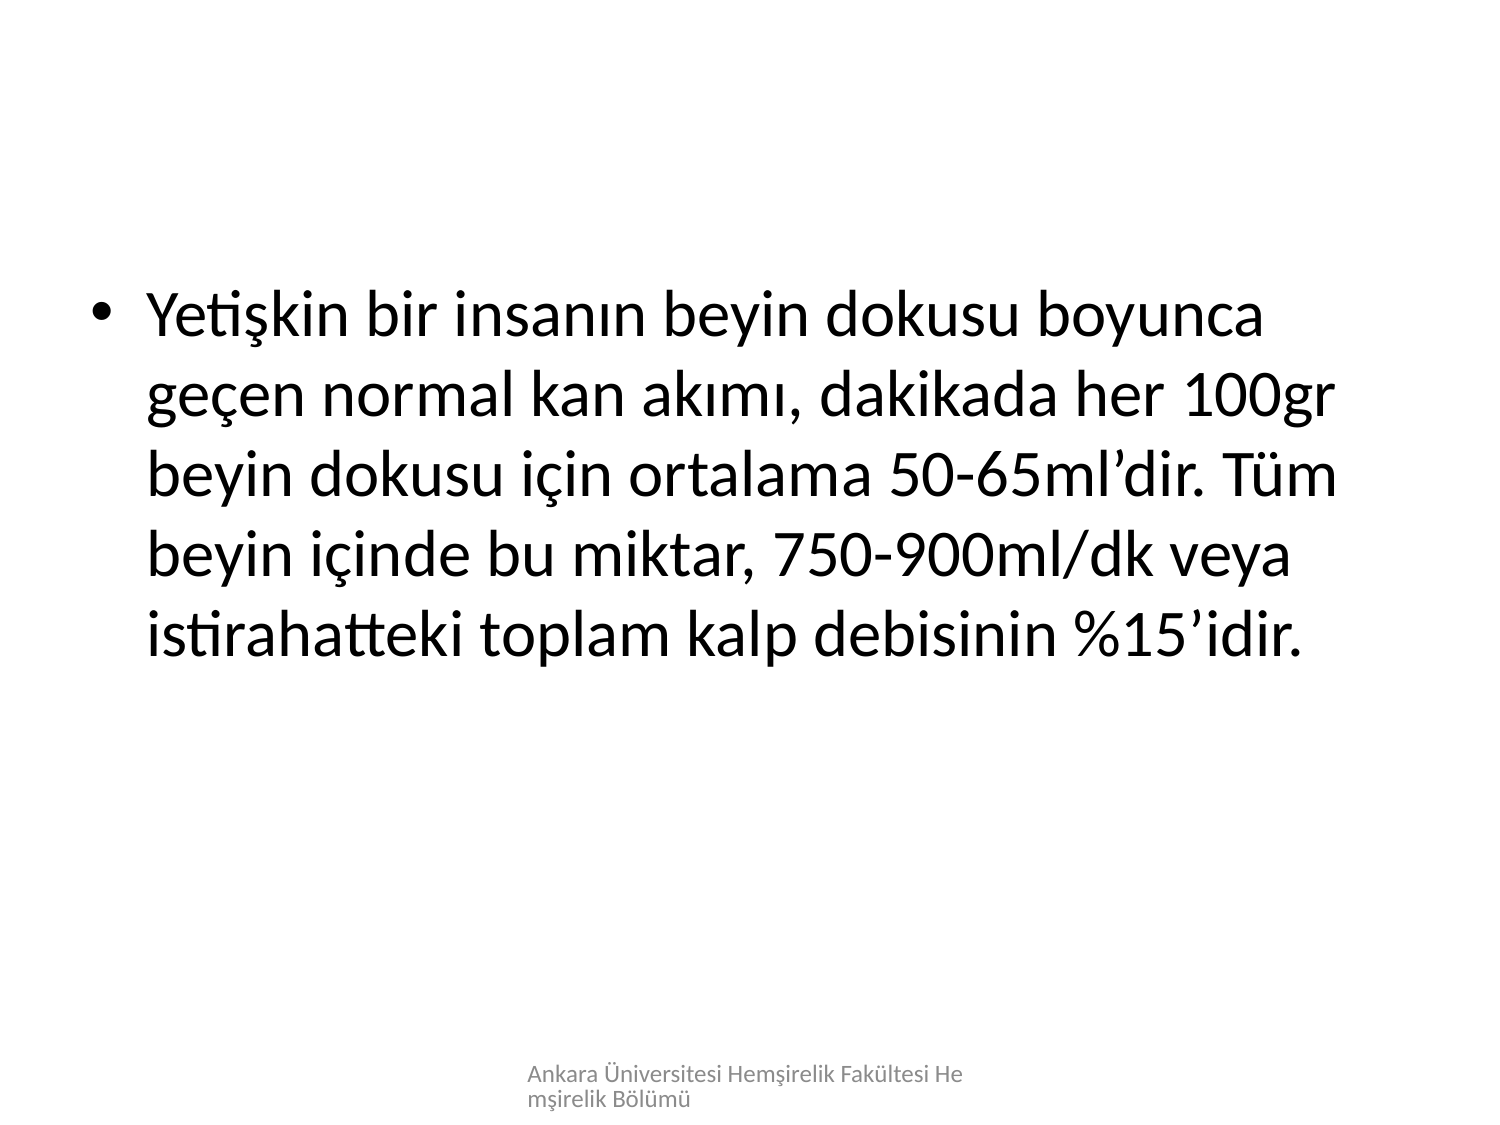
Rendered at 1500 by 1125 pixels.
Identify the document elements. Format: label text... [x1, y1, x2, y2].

list Yetişkin bir insanın beyin dokusu boyunca geçen normal kan akımı, dakikada her 100gr beyin dokusu için ortalama 50-65ml’dir. Tüm beyin içinde bu miktar, 750-900ml/dk veya istirahatteki toplam kalp debisinin %15’idir. [75, 262, 1425, 1005]
footer Ankara Üniversitesi Hemşirelik Fakültesi Hemşirelik Bölümü [512, 1042, 988, 1103]
